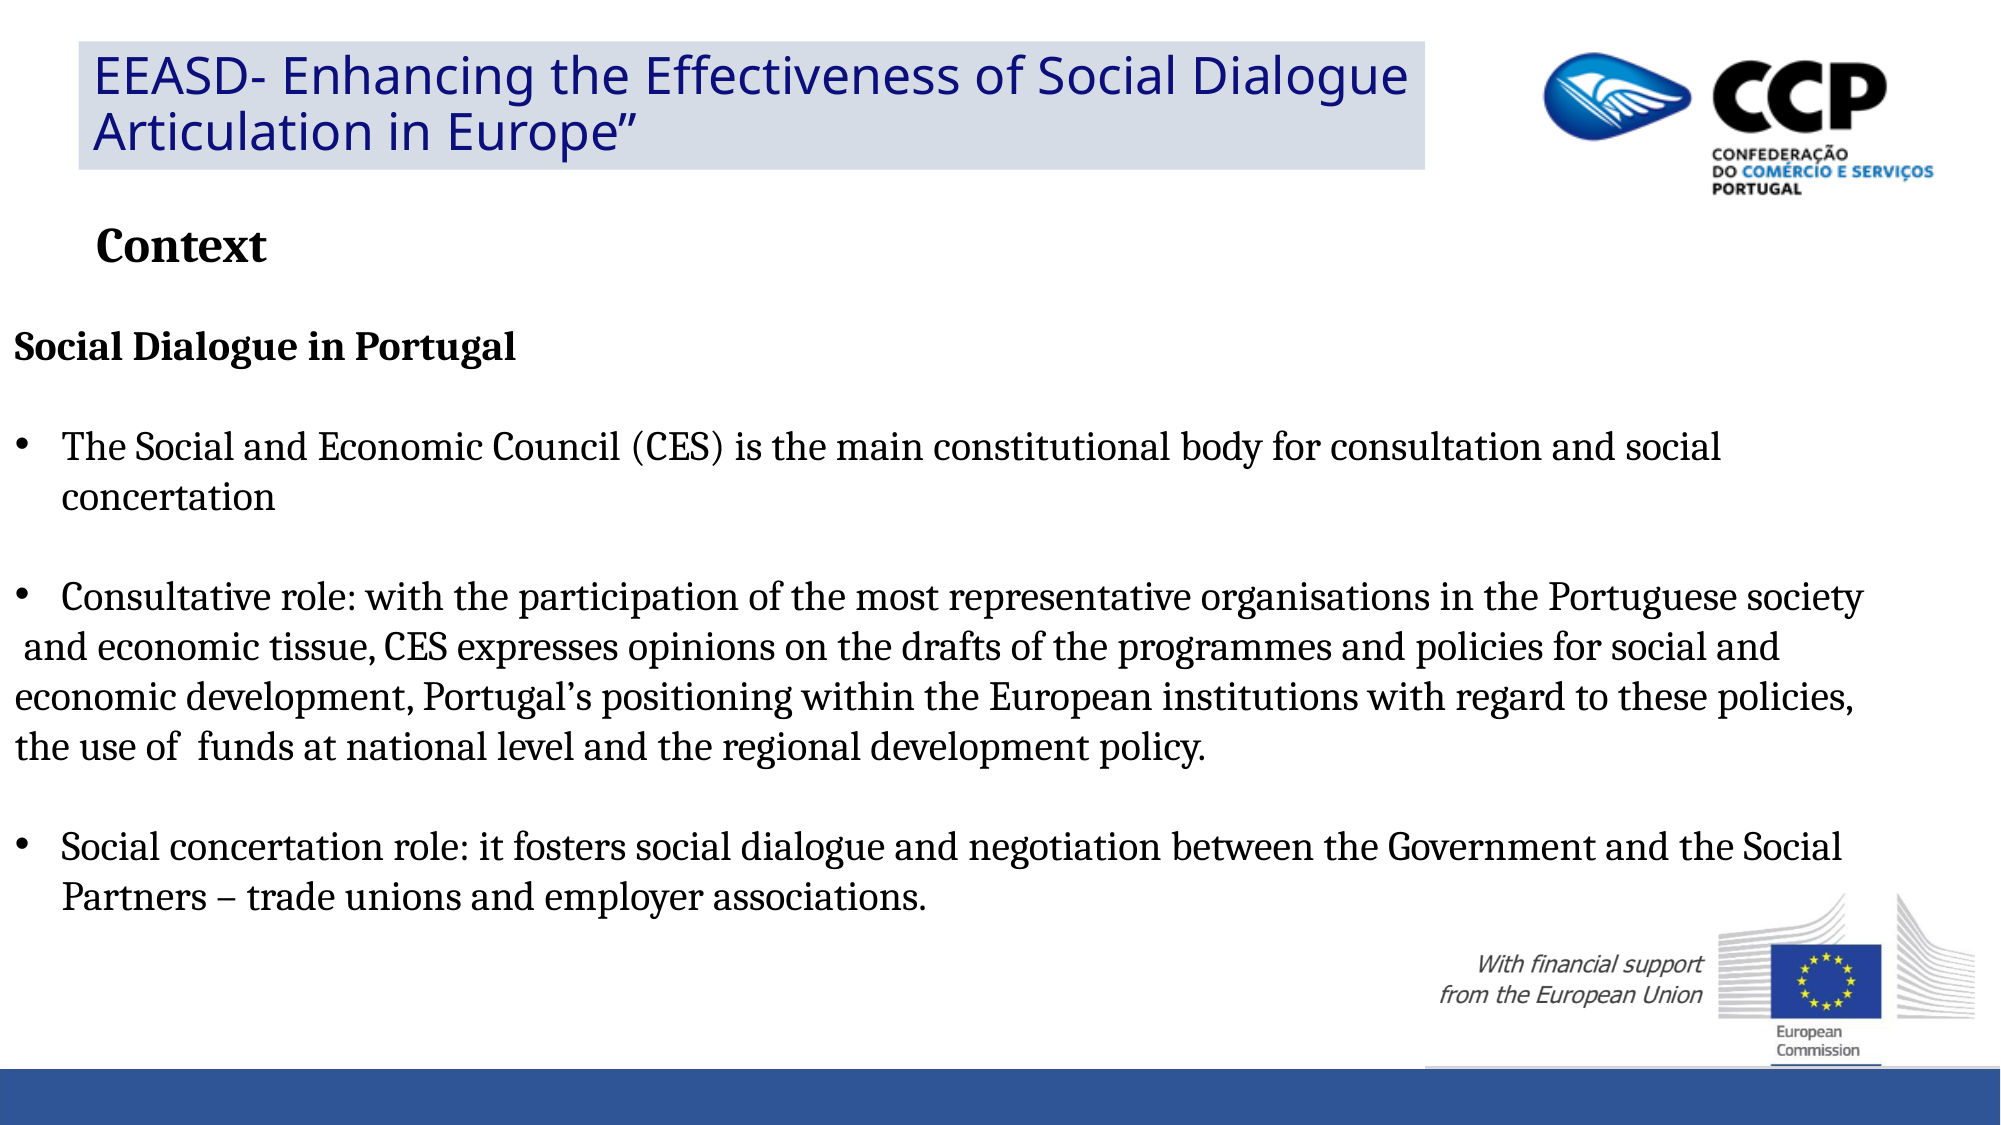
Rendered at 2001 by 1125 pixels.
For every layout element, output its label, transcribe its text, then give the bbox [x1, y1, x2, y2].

text_box Social Dialogue in Portugal The Social and Economic Council (CES) is the main constitutional body for consultation and social concertation Consultative role: with the participation of the most representative organisations in the Portuguese society and economic tissue, CES expresses opinions on the drafts of the programmes and policies for social and economic development, Portugal’s positioning within the European institutions with regard to these policies, the use of funds at national level and the regional development policy. Social concertation role: it fosters social dialogue and negotiation between the Government and the Social Partners – trade unions and employer associations. [0, 311, 1957, 977]
title EEASD- Enhancing the Effectiveness of Social Dialogue Articulation in Europe” [78, 41, 1426, 170]
text_box Context [81, 204, 283, 340]
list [1425, 893, 2000, 1069]
picture [1521, 35, 1957, 213]
